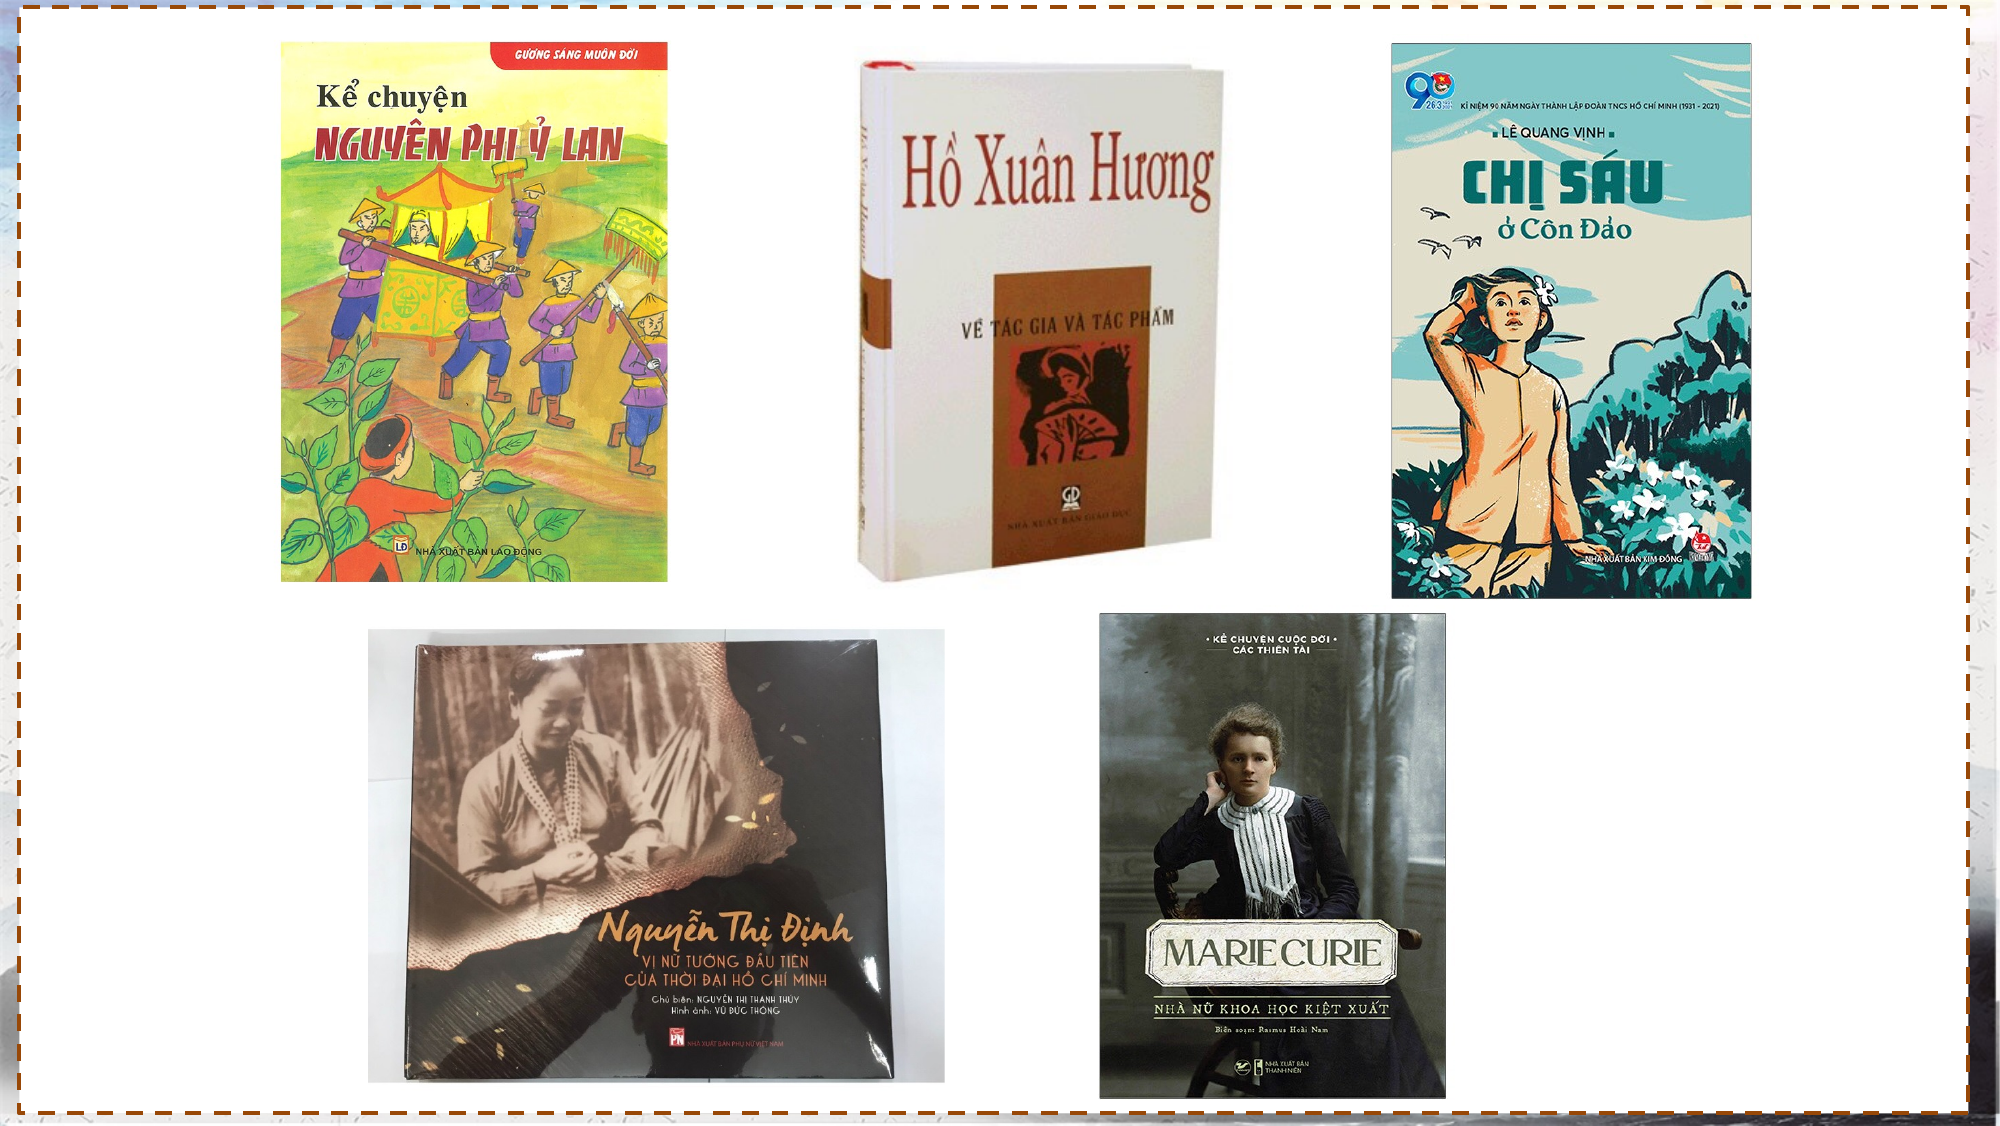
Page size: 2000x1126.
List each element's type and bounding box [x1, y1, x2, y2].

picture [0, 0, 2000, 1126]
text_box [17, 5, 1970, 1115]
